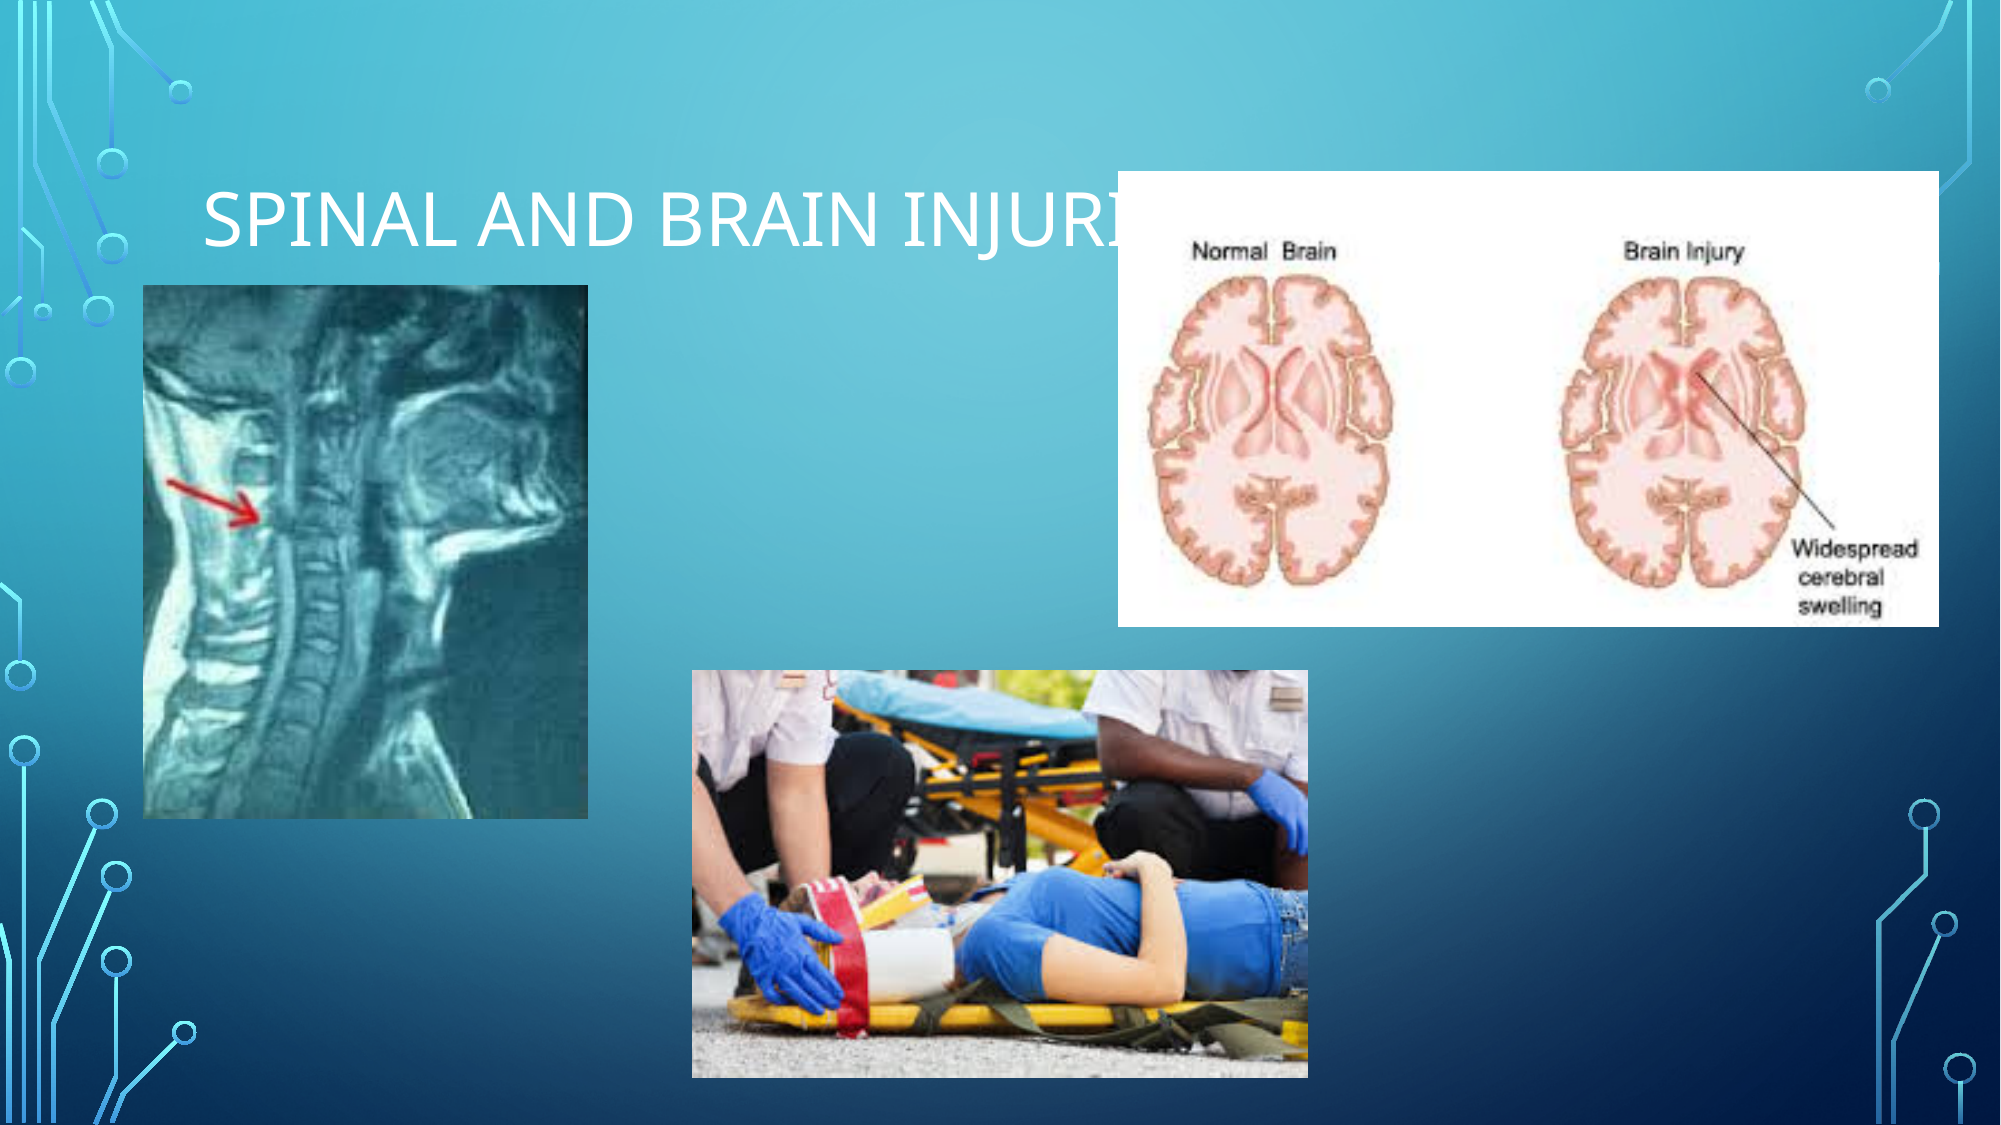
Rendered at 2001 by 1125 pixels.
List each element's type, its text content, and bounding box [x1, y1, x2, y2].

title Spinal and Brain Injuries [187, 101, 1813, 344]
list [1117, 171, 1940, 628]
picture [691, 669, 1308, 1079]
picture [143, 285, 588, 820]
